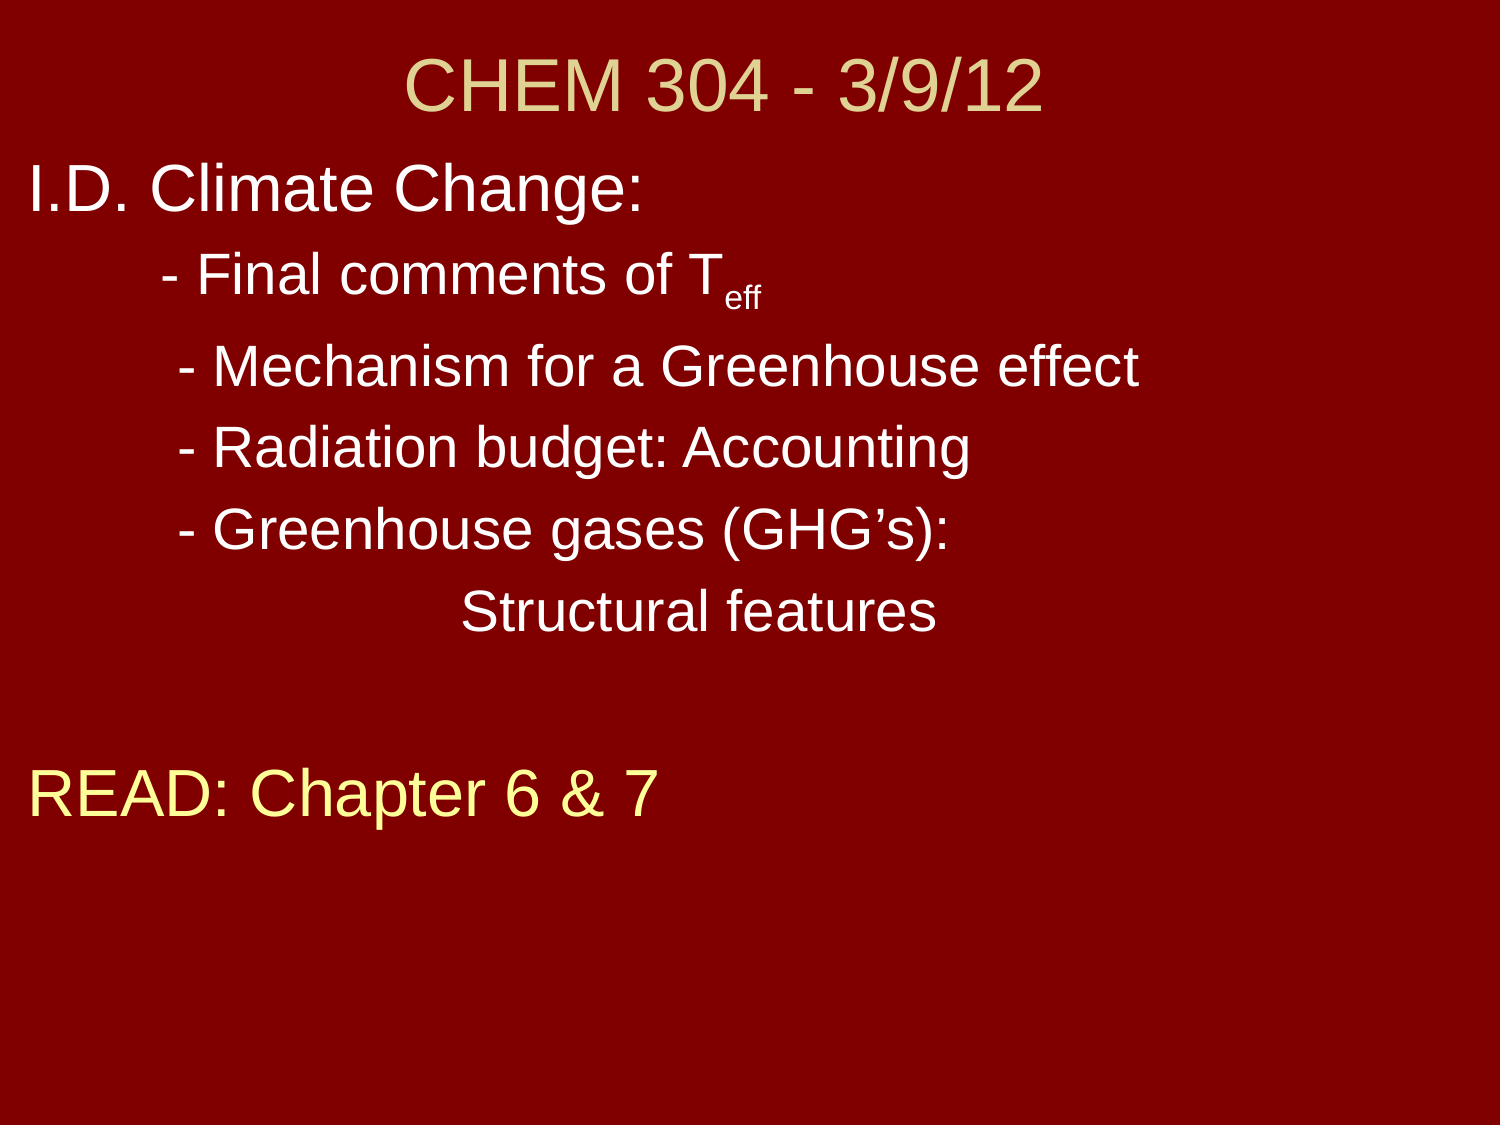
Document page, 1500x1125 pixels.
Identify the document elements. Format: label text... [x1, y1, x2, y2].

title CHEM 304 - 3/9/12 [87, 12, 1363, 137]
subtitle I.D. Climate Change: - Final comments of Teff - Mechanism for a Greenhouse effect - Radiation budget: Accounting - Greenhouse gases (GHG’s): Structural features READ: Chapter 6 & 7 [12, 137, 1451, 1026]
